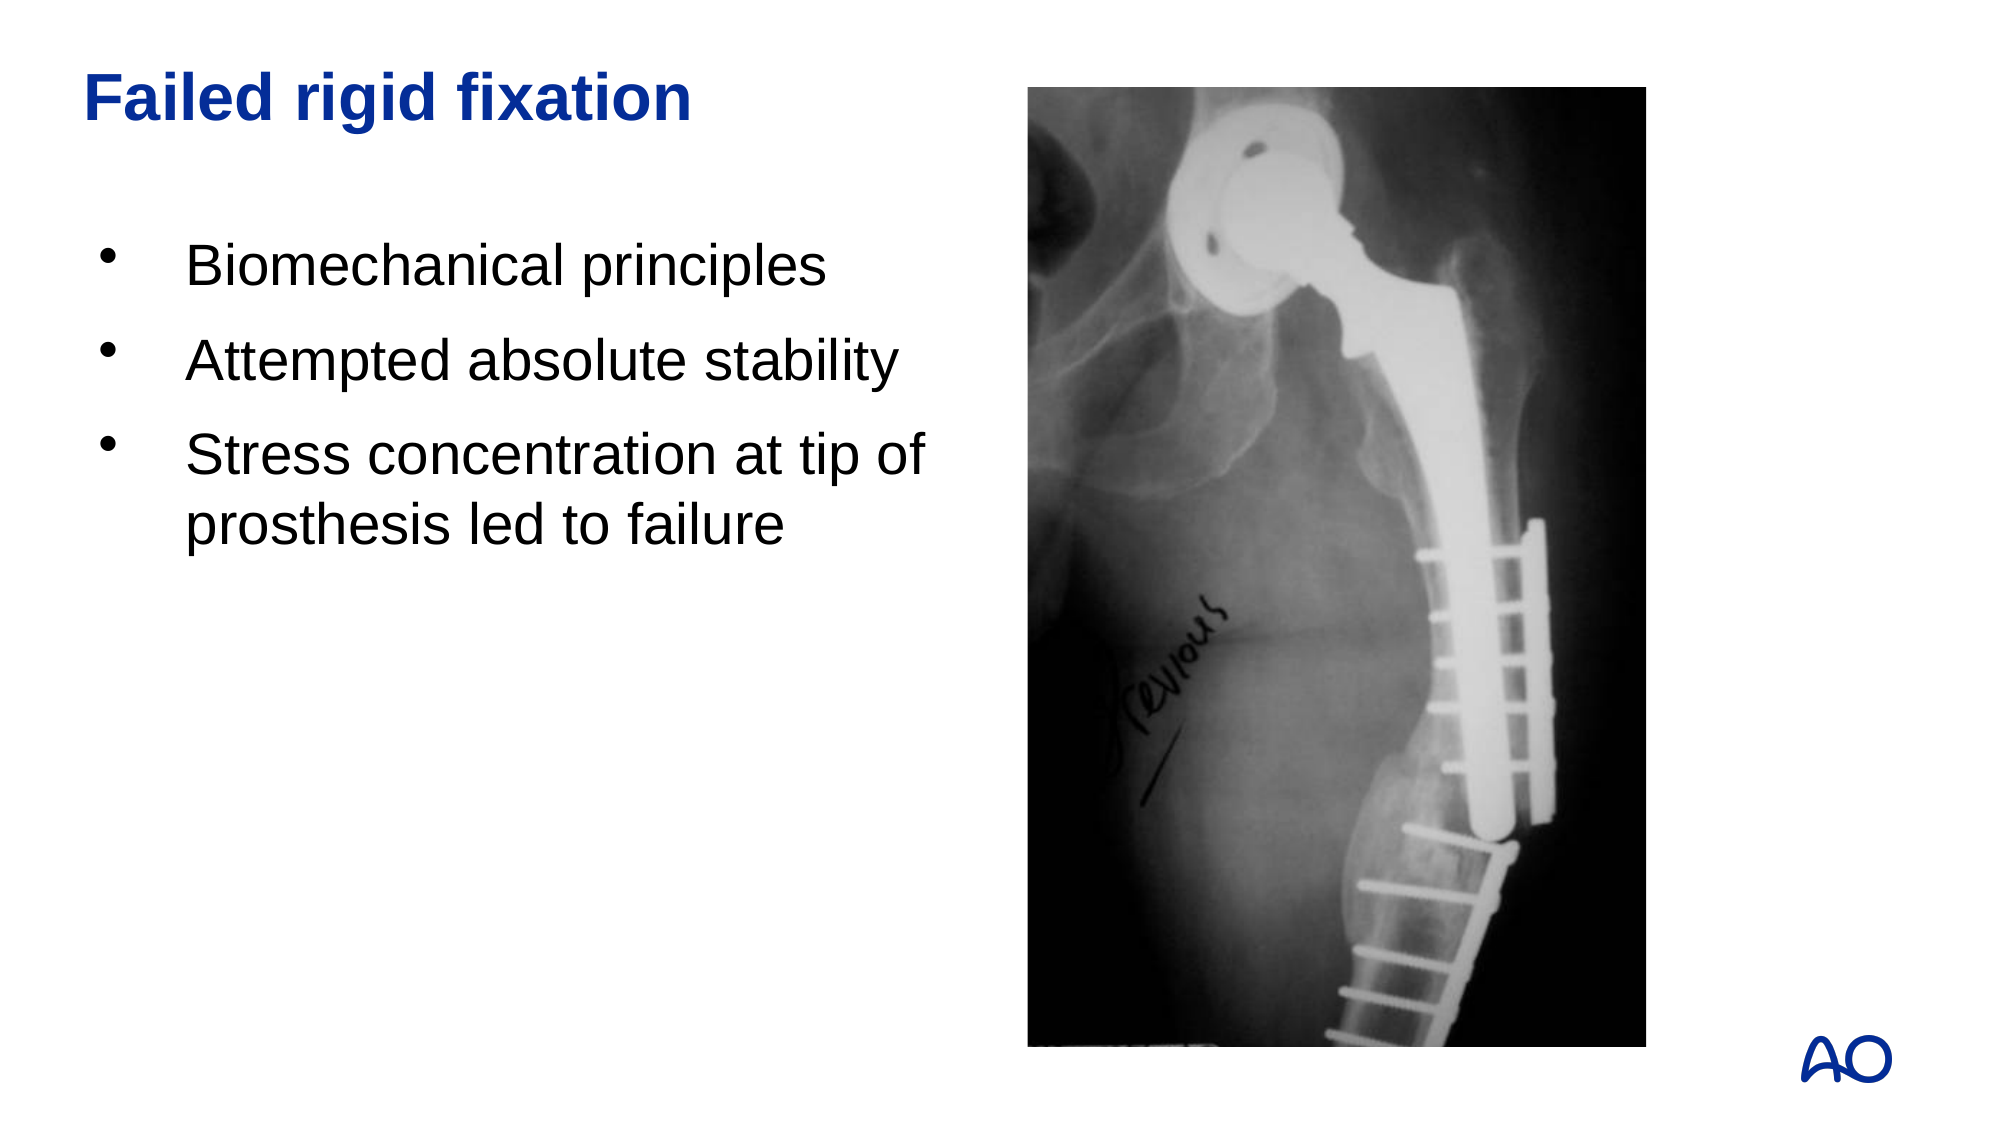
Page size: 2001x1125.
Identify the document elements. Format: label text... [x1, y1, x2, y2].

picture [1801, 1035, 1892, 1083]
picture [1027, 86, 1647, 1048]
list Biomechanical principles Attempted absolute stability Stress concentration at tip of prosthesis led to failure [83, 219, 1000, 988]
title Failed rigid fixation [83, 62, 1894, 213]
